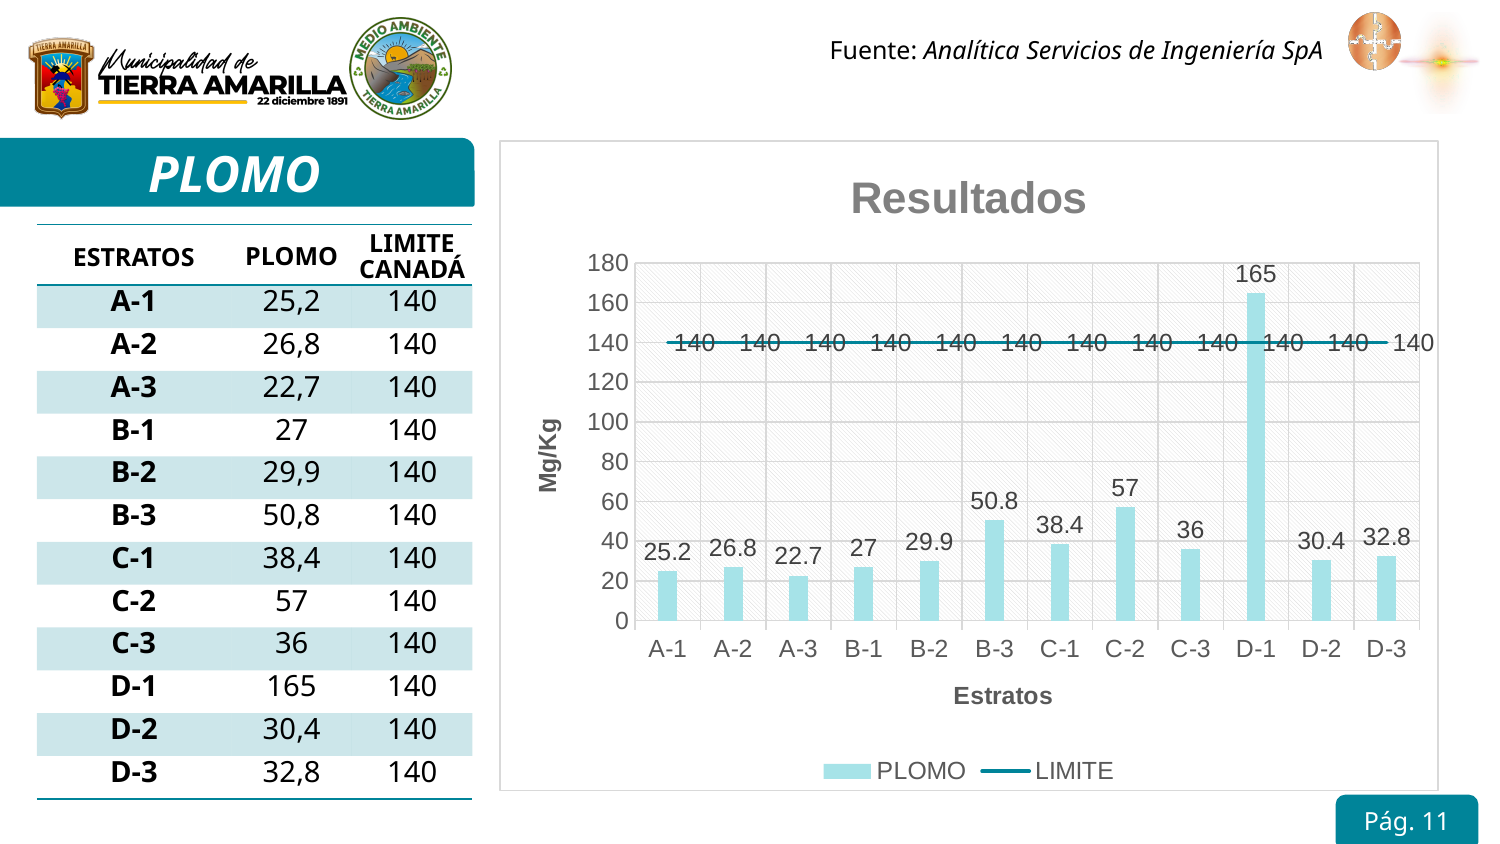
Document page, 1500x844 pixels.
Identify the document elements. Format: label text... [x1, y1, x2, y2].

table_cell B-2 [37, 456, 231, 499]
table_cell 140 [352, 499, 472, 542]
table_cell 140 [352, 713, 472, 756]
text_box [1345, 7, 1482, 115]
table_cell D-2 [37, 713, 231, 756]
table_cell A-2 [37, 328, 231, 371]
text_box Fuente: Analítica Servicios de Ingeniería SpA [714, 27, 1340, 73]
table_cell 140 [352, 585, 472, 627]
table_cell B-1 [37, 414, 231, 456]
table_cell 140 [352, 756, 472, 798]
table_cell A-1 [37, 286, 231, 328]
table_cell 50,8 [231, 499, 352, 542]
table_cell 140 [352, 286, 472, 328]
table_cell D-3 [37, 756, 231, 798]
table_cell 25,2 [231, 286, 352, 328]
table_cell 38,4 [231, 542, 352, 585]
table_header ESTRATOS [37, 225, 231, 284]
table_cell D-1 [37, 670, 231, 713]
table_cell 22,7 [231, 371, 352, 414]
table_cell 140 [352, 456, 472, 499]
table_cell 26,8 [231, 328, 352, 371]
table_cell 57 [231, 585, 352, 627]
text_box PLOMO [0, 137, 475, 207]
table_cell 140 [352, 627, 472, 670]
table_cell 140 [352, 414, 472, 456]
table_cell A-3 [37, 371, 231, 414]
table_cell 140 [352, 371, 472, 414]
table_cell 140 [352, 328, 472, 371]
table_cell 29,9 [231, 456, 352, 499]
table_cell 32,8 [231, 756, 352, 798]
table_cell 140 [352, 670, 472, 713]
table_cell 36 [231, 627, 352, 670]
picture [0, 7, 452, 149]
table_cell 165 [231, 670, 352, 713]
table_cell B-3 [37, 499, 231, 542]
table_cell C-2 [37, 585, 231, 627]
text_box Pág. 11 [1335, 794, 1479, 844]
chart [499, 139, 1440, 792]
table_cell 140 [352, 542, 472, 585]
table_cell 27 [231, 414, 352, 456]
table_cell 30,4 [231, 713, 352, 756]
table_cell C-3 [37, 627, 231, 670]
table_cell C-1 [37, 542, 231, 585]
table_header PLOMO [231, 225, 352, 284]
table_header LIMITE CANADÁ [352, 225, 472, 284]
